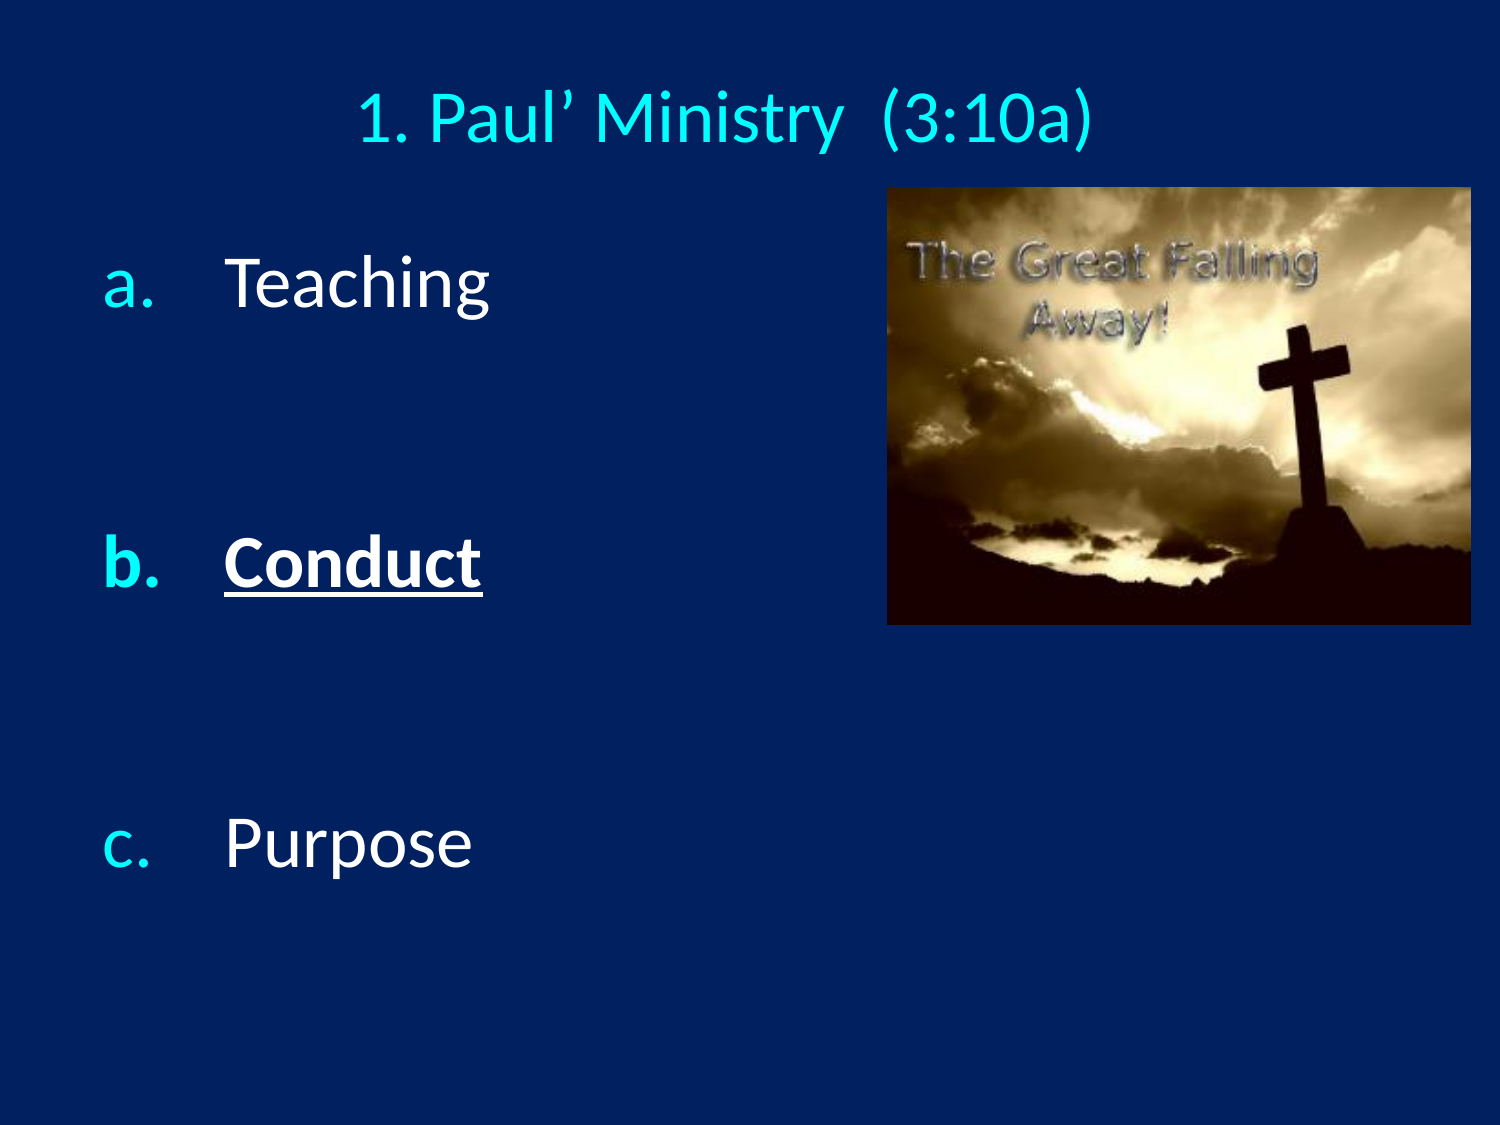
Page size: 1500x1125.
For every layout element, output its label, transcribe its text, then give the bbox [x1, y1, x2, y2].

title 1. Paul’ Ministry (3:10a) [125, 62, 1325, 163]
picture [887, 187, 1471, 626]
list Teaching Conduct Purpose [87, 224, 1363, 826]
